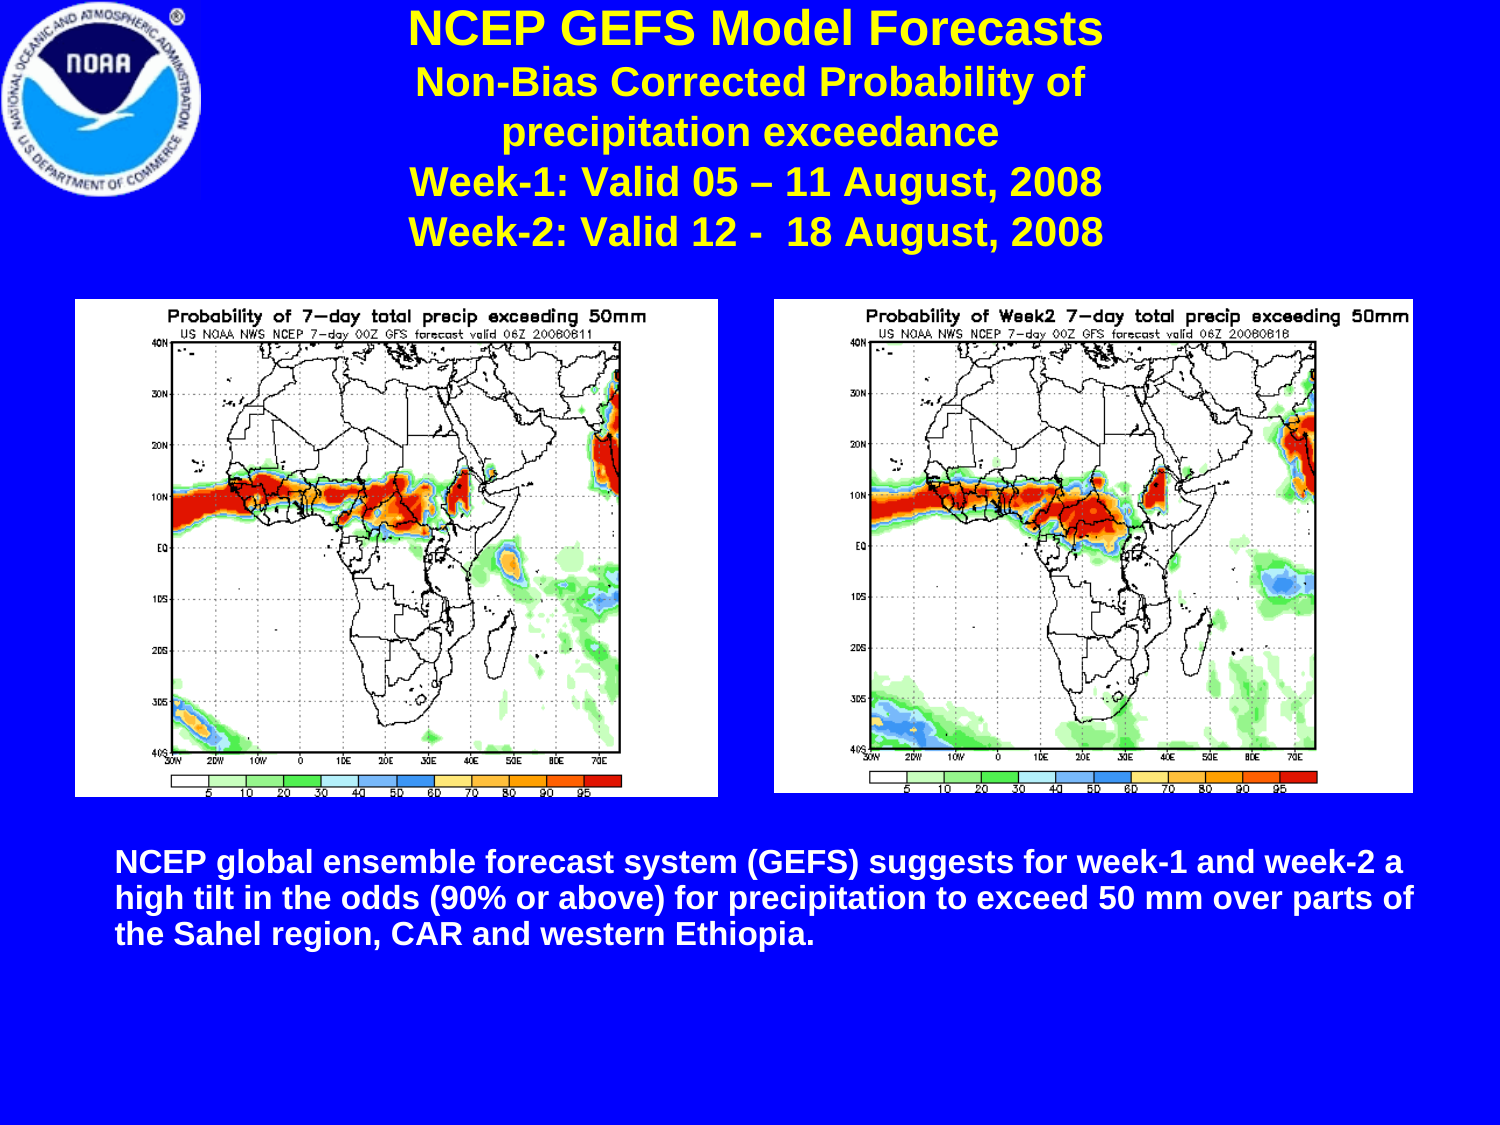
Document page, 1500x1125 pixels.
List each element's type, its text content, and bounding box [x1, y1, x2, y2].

text_box [281, 195, 1219, 930]
title NCEP GEFS Model Forecasts Non-Bias Corrected Probability of precipitation exceedance Week-1: Valid 05 – 11 August, 2008 Week-2: Valid 12 - 18 August, 2008 [125, 50, 1388, 200]
picture [0, 0, 200, 200]
text_box NCEP global ensemble forecast system (GEFS) suggests for week-1 and week-2 a high tilt in the odds (90% or above) for precipitation to exceed 50 mm over parts of the Sahel region, CAR and western Ethiopia. [99, 837, 1438, 961]
picture [774, 299, 1413, 793]
picture [74, 299, 718, 797]
